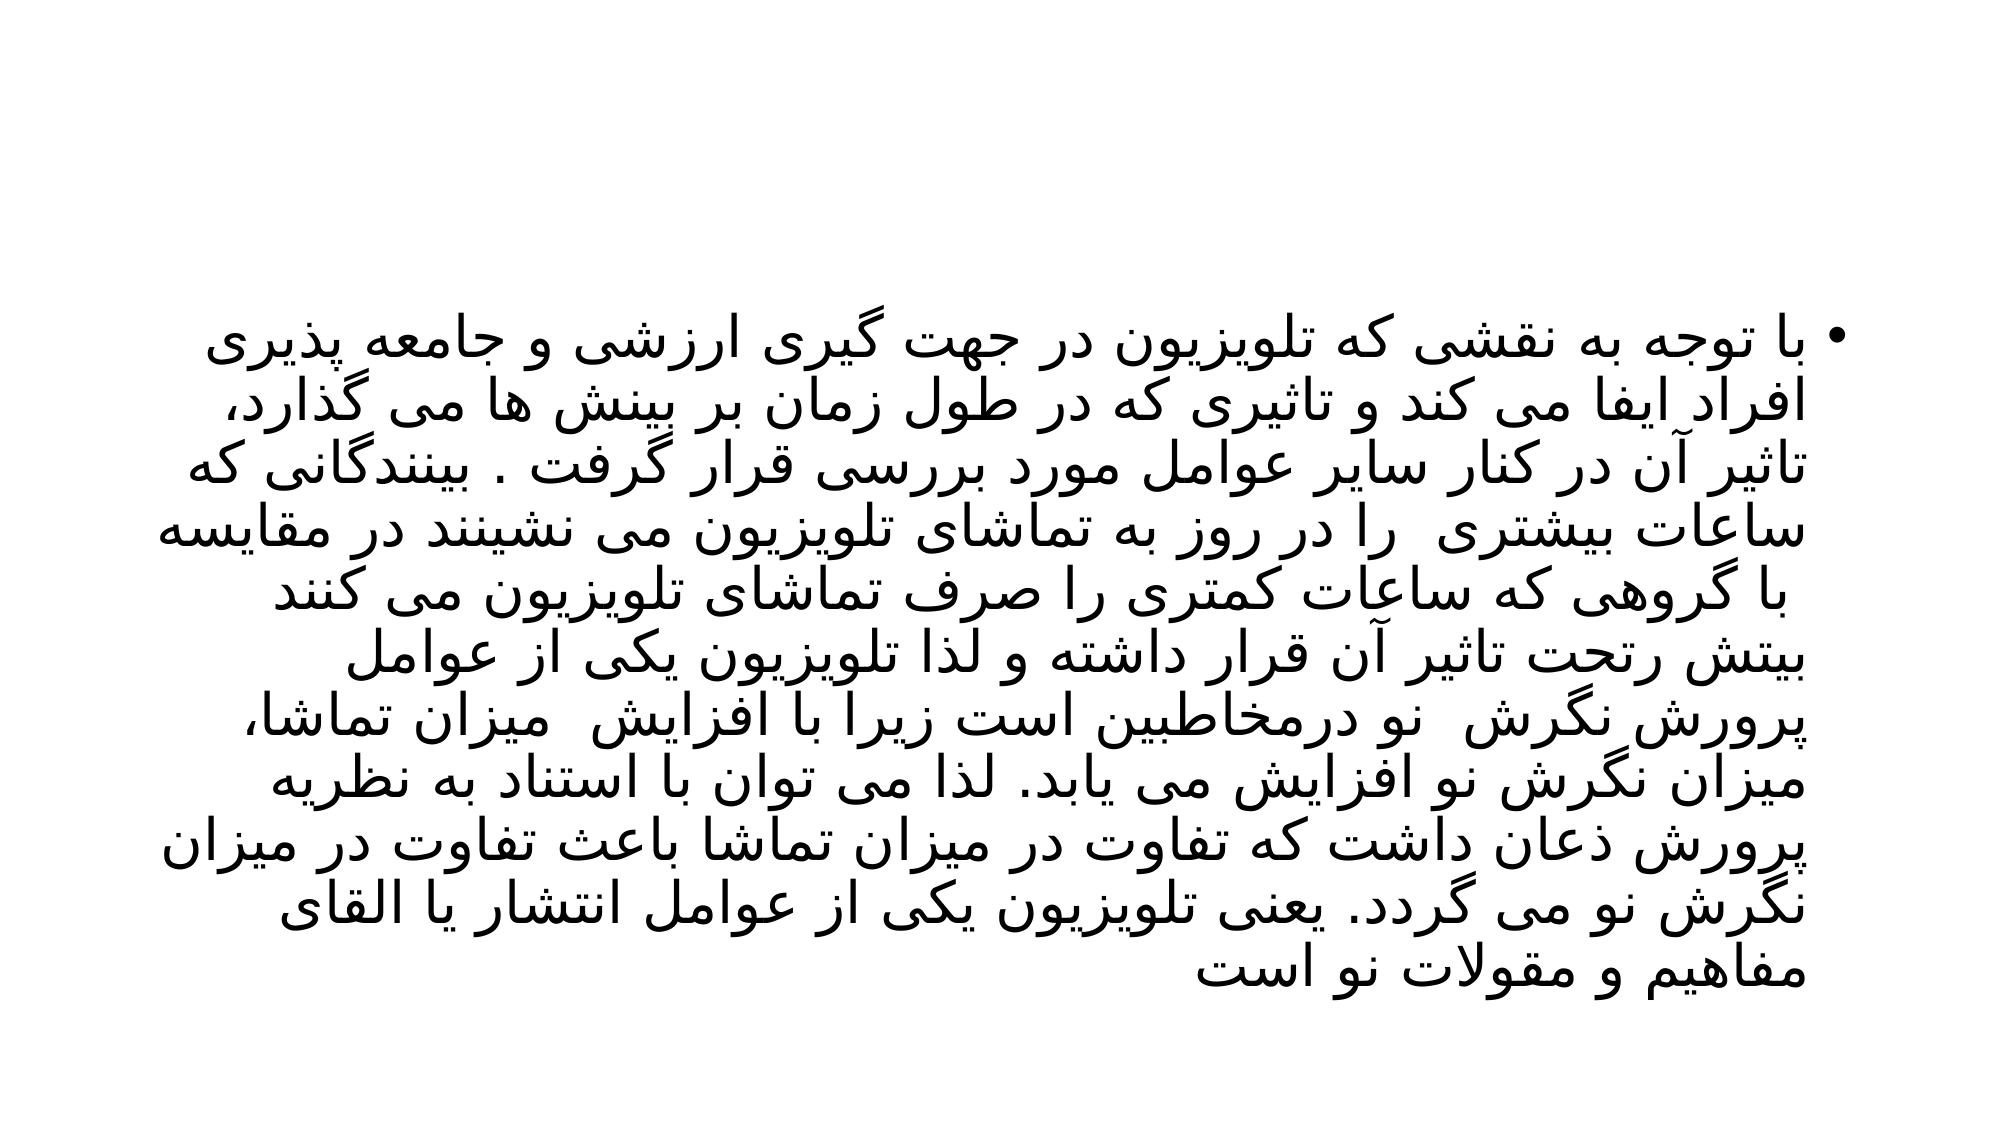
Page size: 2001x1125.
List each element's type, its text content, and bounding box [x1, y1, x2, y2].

list با توجه به نقشی که تلویزیون در جهت گیری ارزشی و جامعه پذیری افراد ایفا می کند و تاثیری که در طول زمان بر بینش ها می گذارد، تاثیر آن در کنار سایر عوامل مورد بررسی قرار گرفت . بینندگانی که ساعات بیشتری را در روز به تماشای تلویزیون می نشینند در مقایسه با گروهی که ساعات کمتری را صرف تماشای تلویزیون می کنند بیتش رتحت تاثیر آن قرار داشته و لذا تلویزیون یکی از عوامل پرورش نگرش نو درمخاطبین است زیرا با افزایش میزان تماشا، میزان نگرش نو افزایش می یابد. لذا می توان با استناد به نظریه پرورش ذعان داشت که تفاوت در میزان تماشا باعث تفاوت در میزان نگرش نو می گردد. یعنی تلویزیون یکی از عوامل انتشار یا القای مفاهیم و مقولات نو است [137, 299, 1863, 1014]
